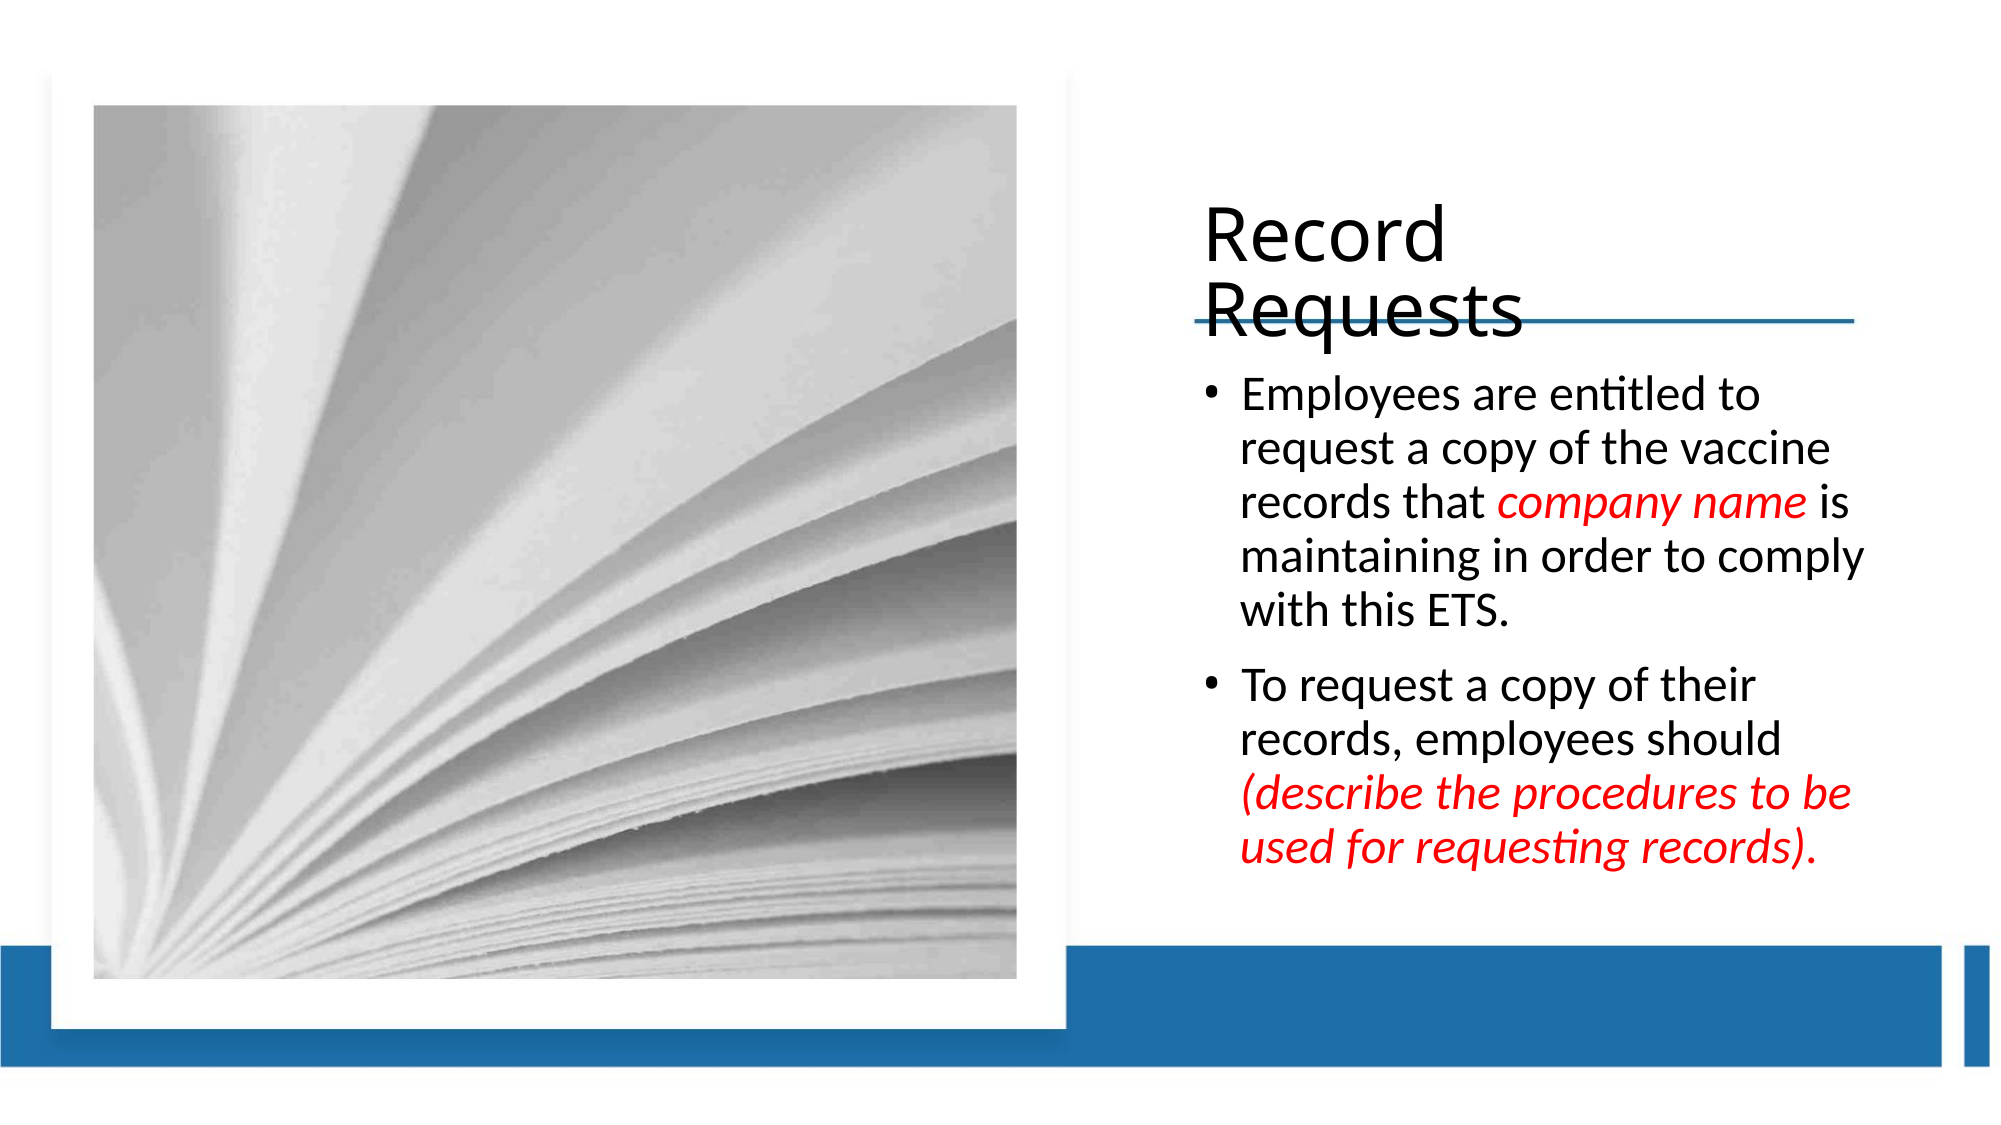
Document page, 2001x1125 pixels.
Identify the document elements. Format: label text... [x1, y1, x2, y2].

text_box [0, 0, 2000, 1125]
text_box • Employees are entitled to request a copy of the vaccine records that company name is maintaining in order to comply with this ETS. [1202, 363, 1892, 637]
text_box • To request a copy of their records, employees should (describe the procedures to be used for requesting records). [1202, 654, 1877, 874]
text_box Record Requests [1202, 201, 1732, 352]
